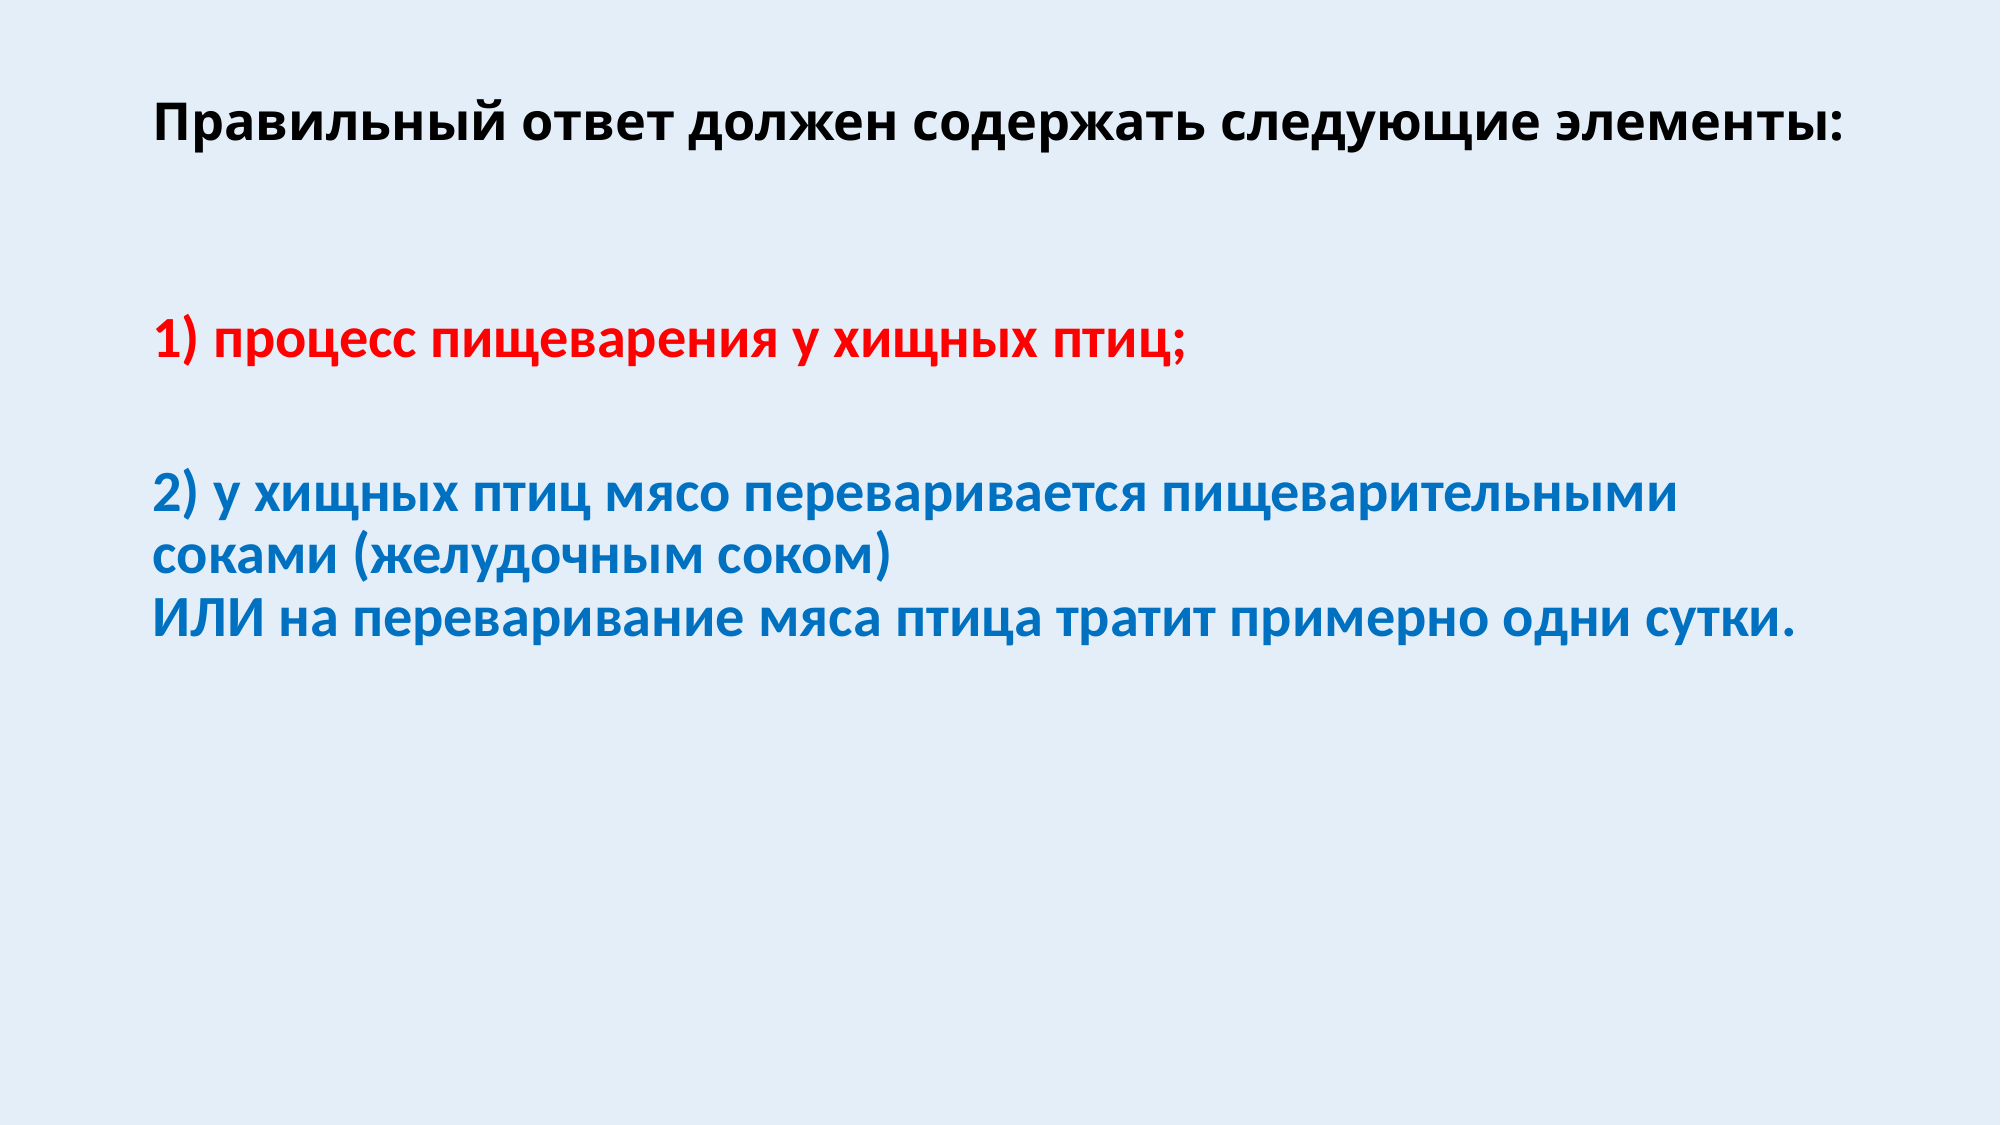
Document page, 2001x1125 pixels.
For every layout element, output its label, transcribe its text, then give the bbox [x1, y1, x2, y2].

title Правильный ответ должен содержать следующие элементы: [137, 59, 1863, 278]
list 1) процесс пищеварения у хищных птиц; 2) у хищных птиц мясо переваривается пищеварительными соками (желудочным соком) ИЛИ на переваривание мяса птица тратит примерно одни сутки. [137, 299, 1863, 1014]
